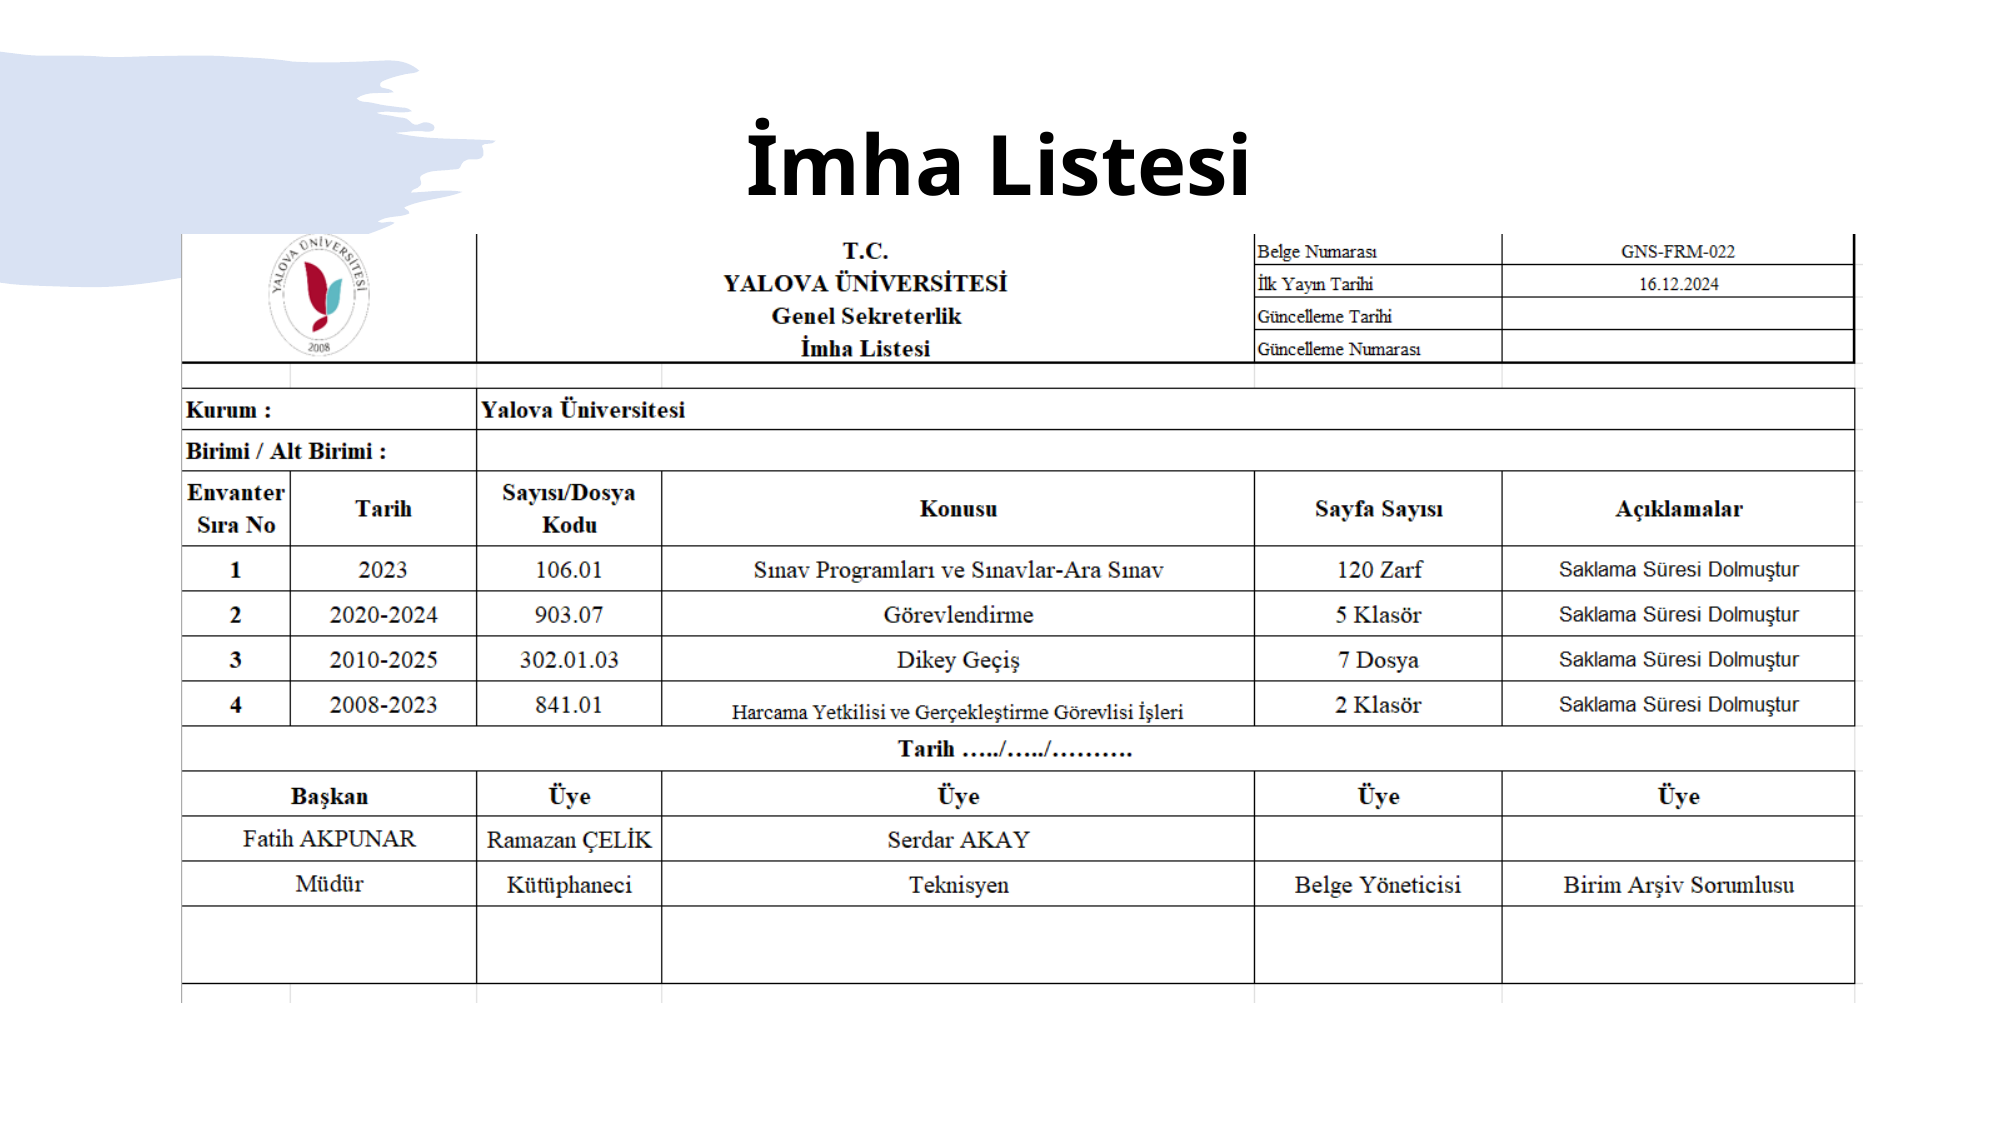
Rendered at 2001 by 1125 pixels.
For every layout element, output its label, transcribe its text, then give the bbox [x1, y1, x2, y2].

title İmha Listesi [137, 59, 1863, 278]
picture [180, 234, 1863, 1004]
